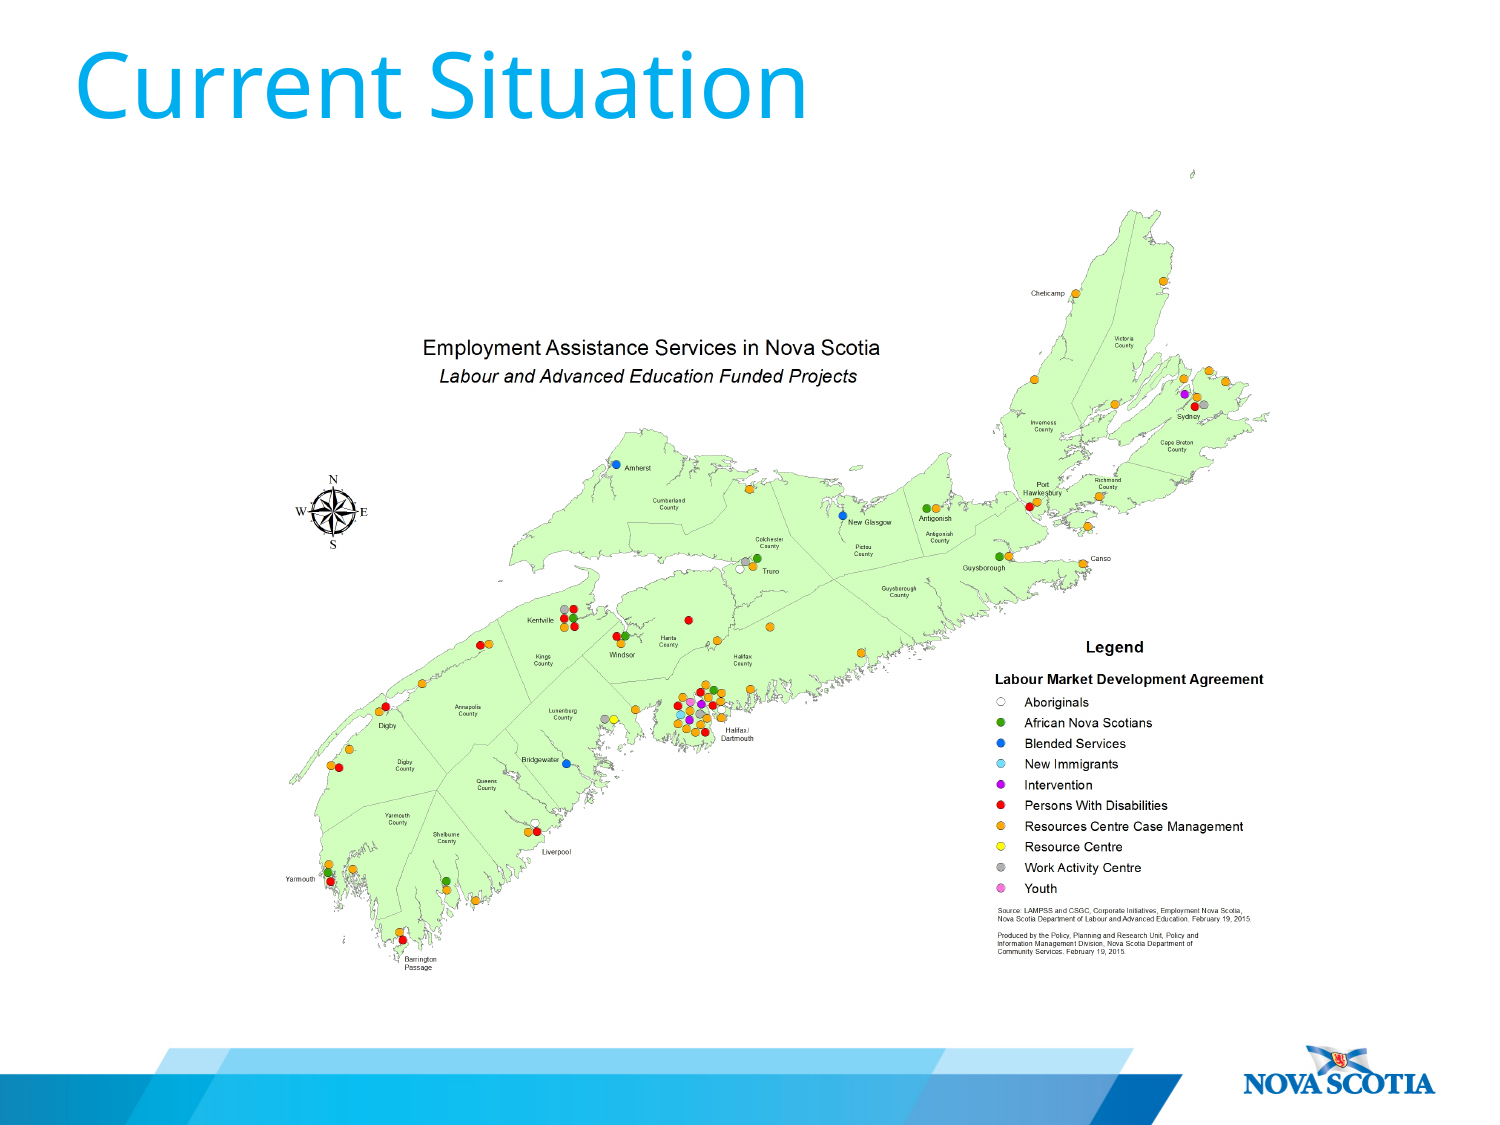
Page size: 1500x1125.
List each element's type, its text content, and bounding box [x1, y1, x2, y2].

title Current Situation [59, 19, 1486, 144]
picture [0, 1, 1499, 1125]
